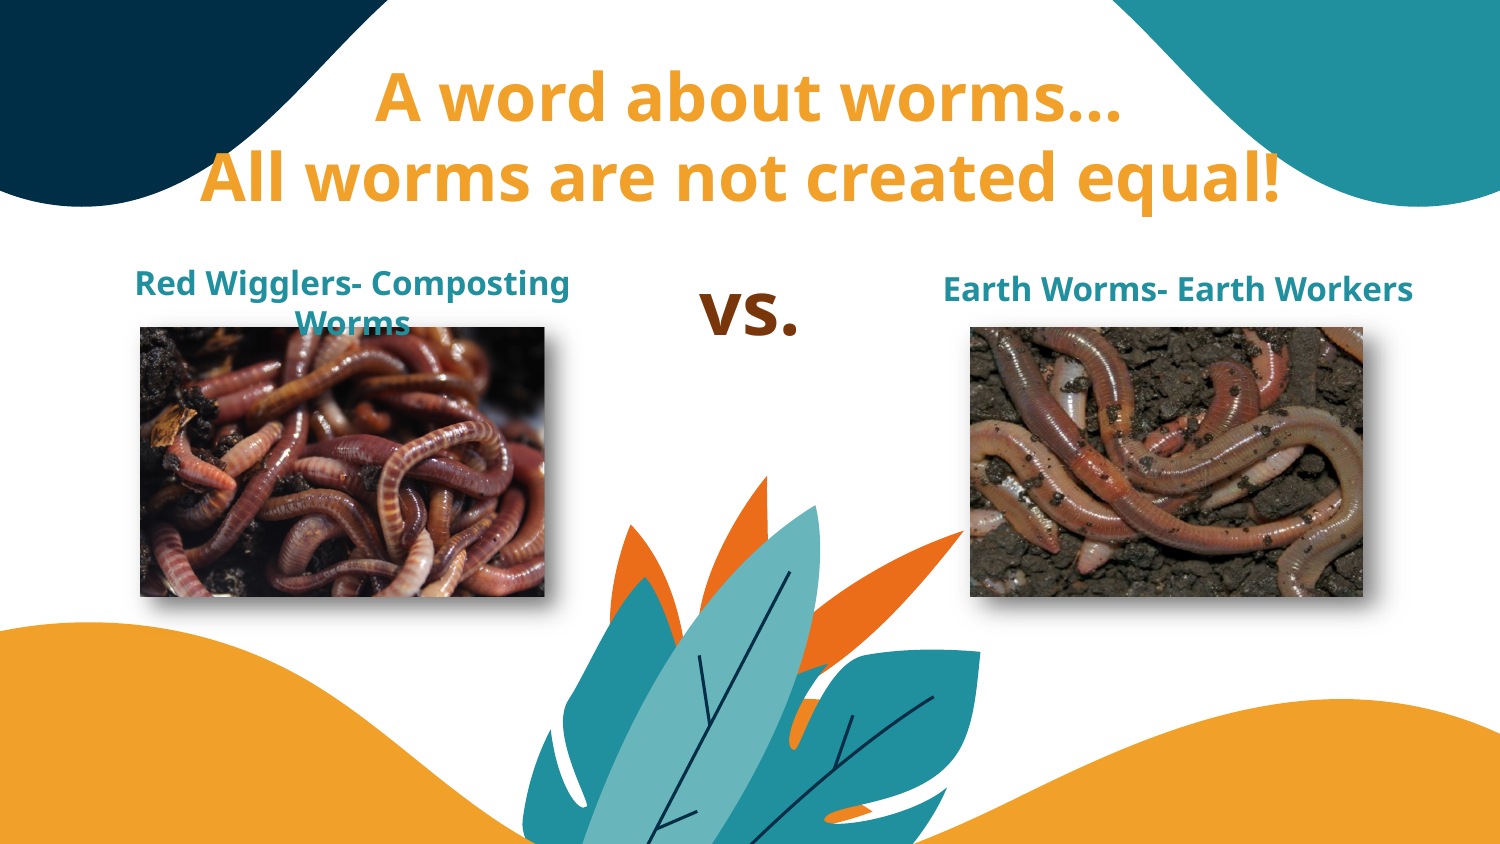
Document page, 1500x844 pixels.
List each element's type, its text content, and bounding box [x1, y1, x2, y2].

text_box vs. [665, 252, 836, 358]
picture [944, 305, 1415, 641]
picture [117, 305, 588, 641]
text_box Red Wigglers- Composting Worms [109, 255, 597, 350]
title A word about worms… All worms are not created equal! [118, 115, 1382, 230]
text_box Earth Worms- Earth Workers [927, 260, 1429, 316]
